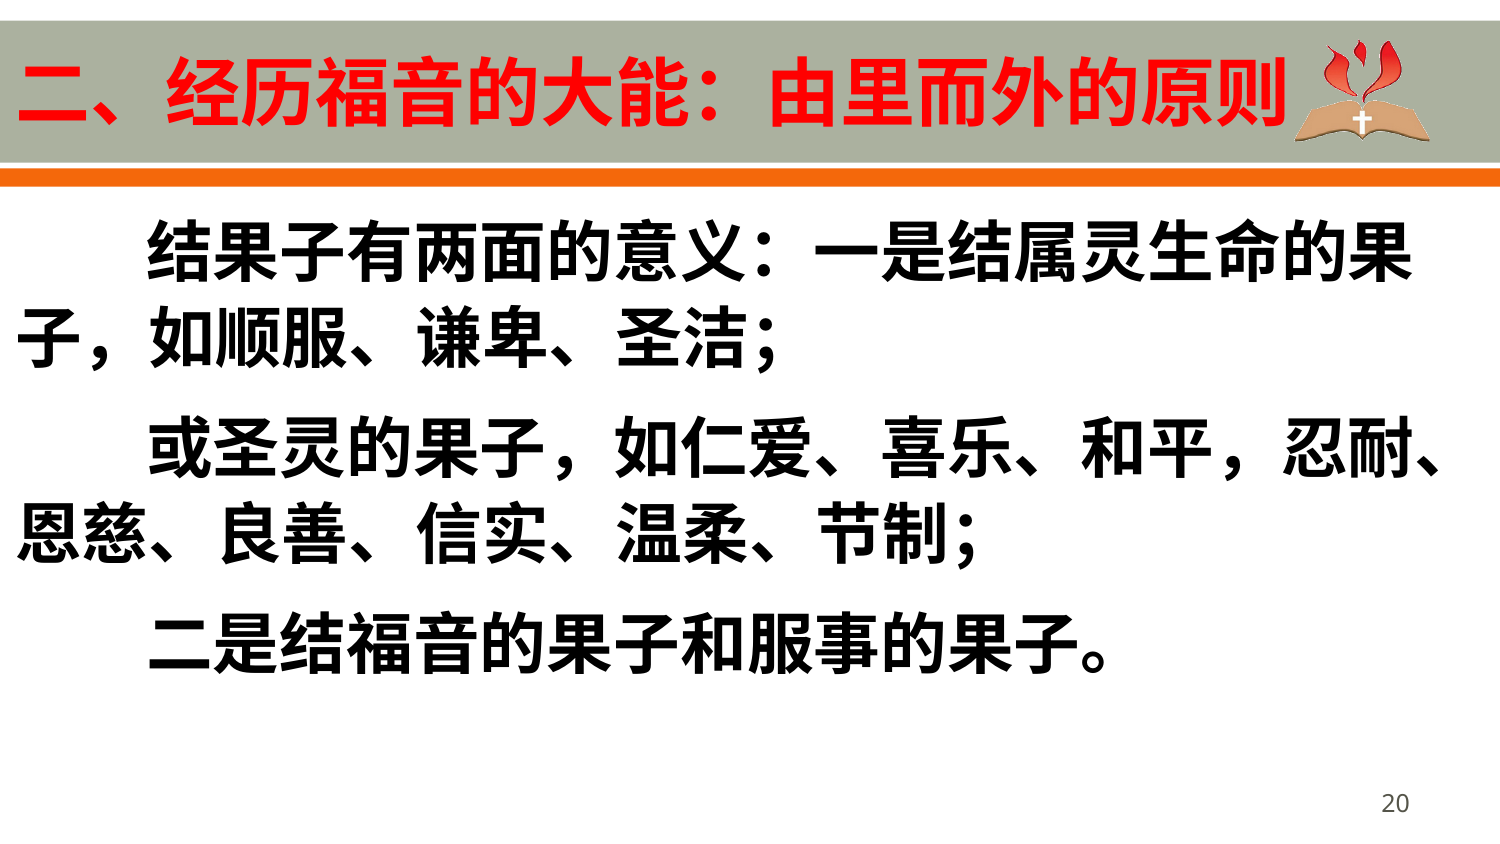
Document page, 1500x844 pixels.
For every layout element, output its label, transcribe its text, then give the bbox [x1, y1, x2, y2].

picture [1338, 35, 1434, 144]
slide_number 20 [1074, 782, 1425, 827]
title 二、经历福音的大能：由里而外的原则 [0, 22, 1338, 160]
list 结果子有两面的意义：一是结属灵生命的果子，如顺服、谦卑、圣洁； 或圣灵的果子，如仁爱、喜乐、和平，忍耐、恩慈、良善、信实、温柔、节制； 二是结福音的果子和服事的果子。 [0, 196, 1498, 844]
